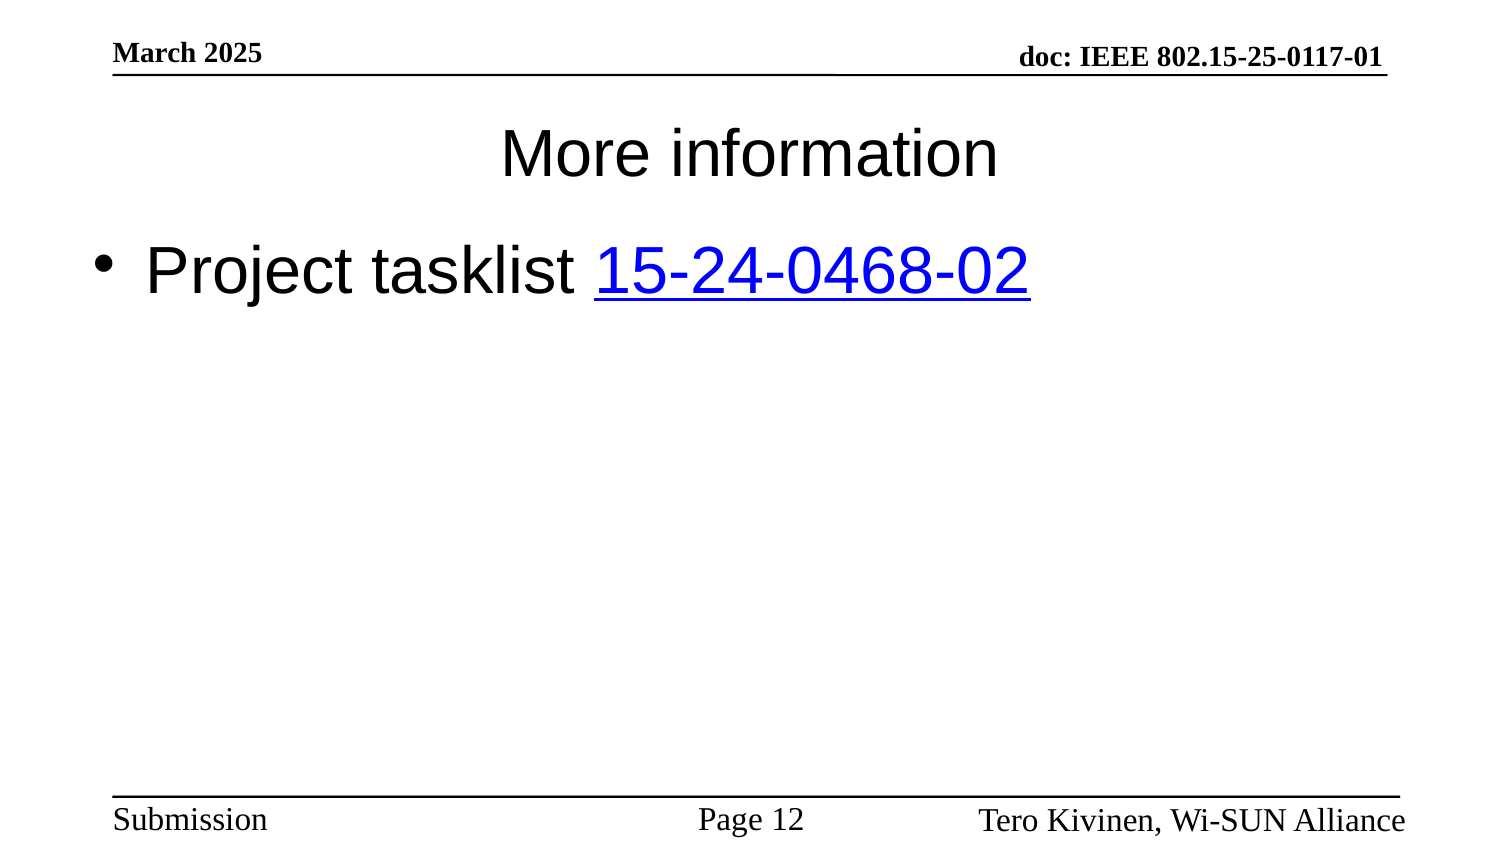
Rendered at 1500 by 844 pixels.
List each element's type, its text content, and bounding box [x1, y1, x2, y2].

title More information [75, 72, 1425, 226]
list Project tasklist 15-24-0468-02 [75, 226, 1425, 797]
